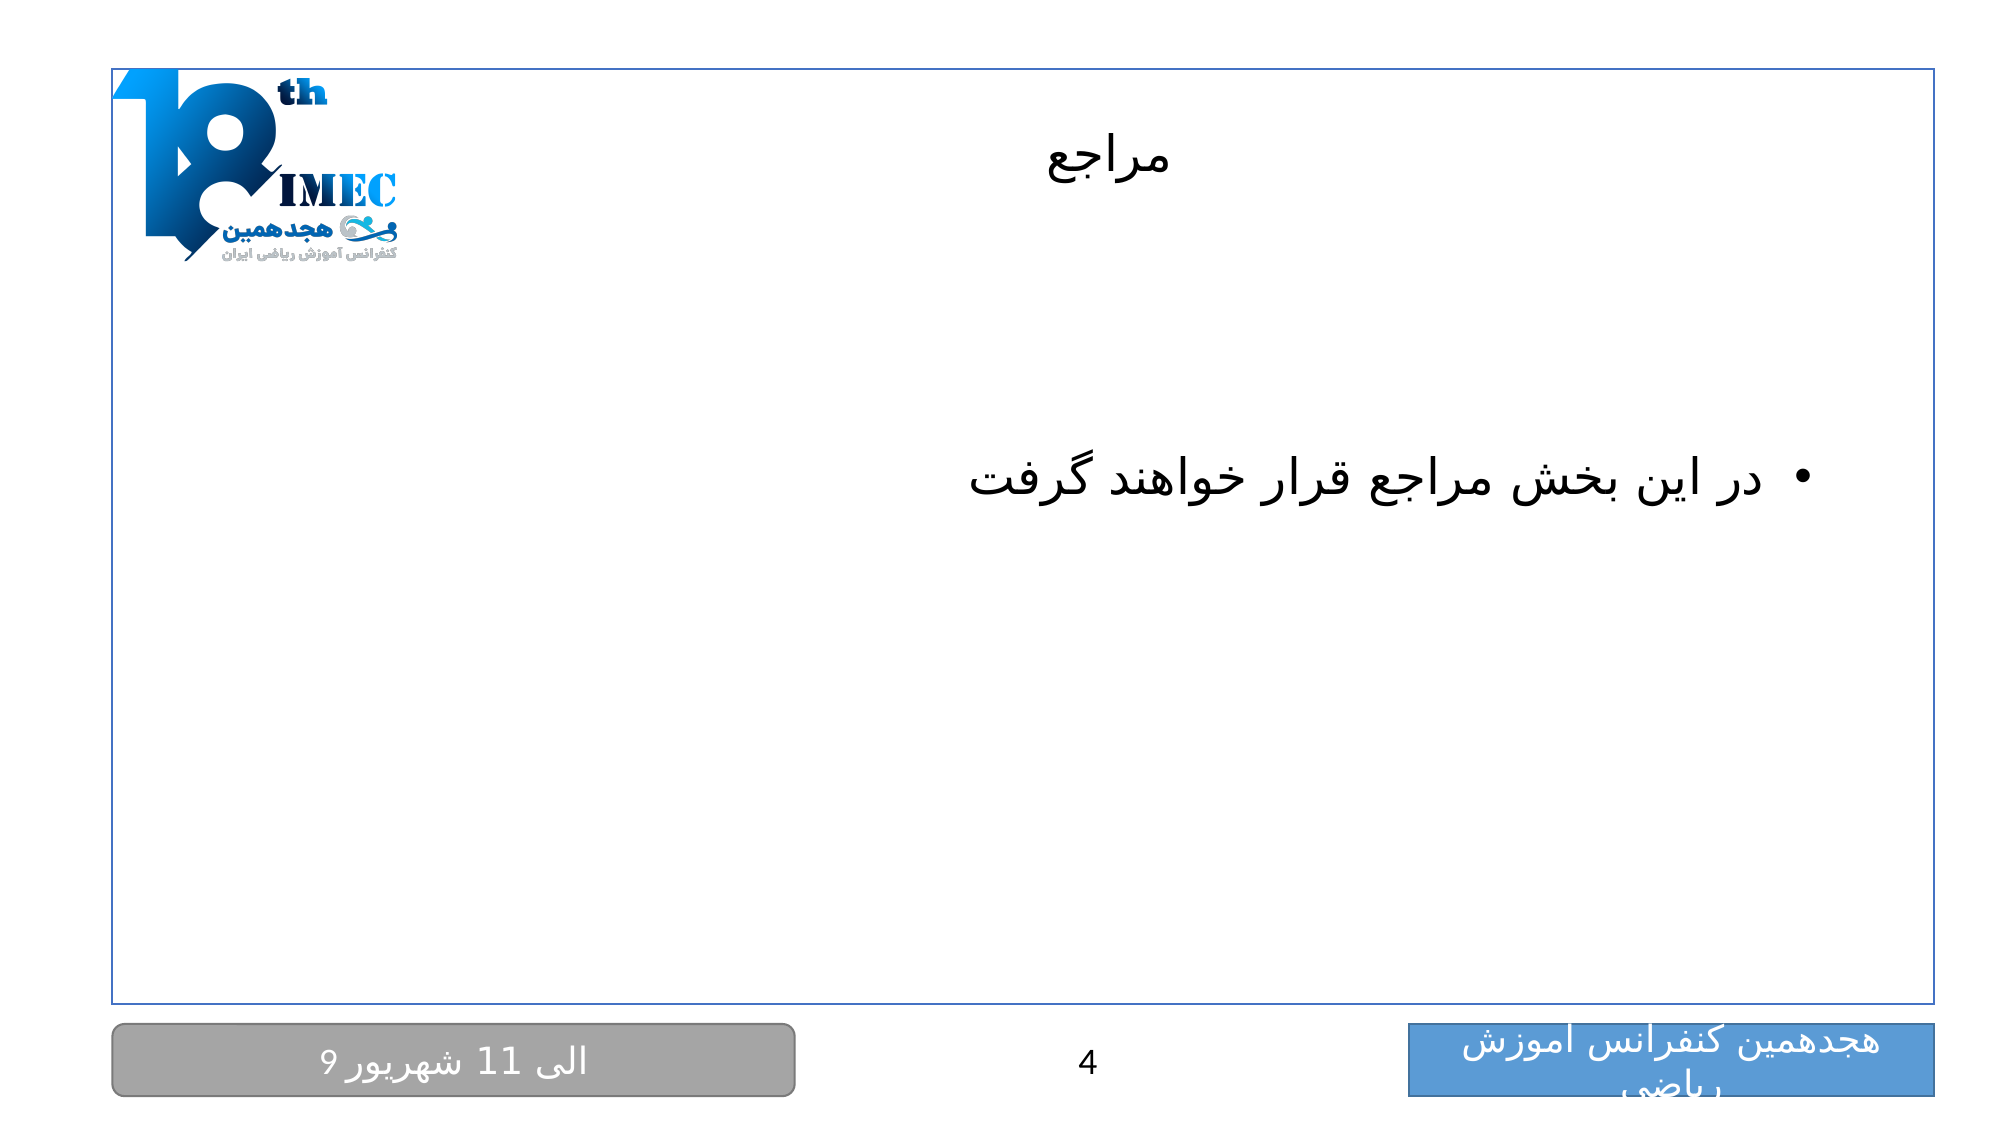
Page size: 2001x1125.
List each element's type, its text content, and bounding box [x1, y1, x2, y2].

text_box مراجع [709, 113, 1510, 189]
text_box در این بخش مراجع قرار خواهند گرفت [595, 437, 1827, 513]
slide_number 4 [862, 1029, 1313, 1090]
picture [112, 69, 400, 268]
